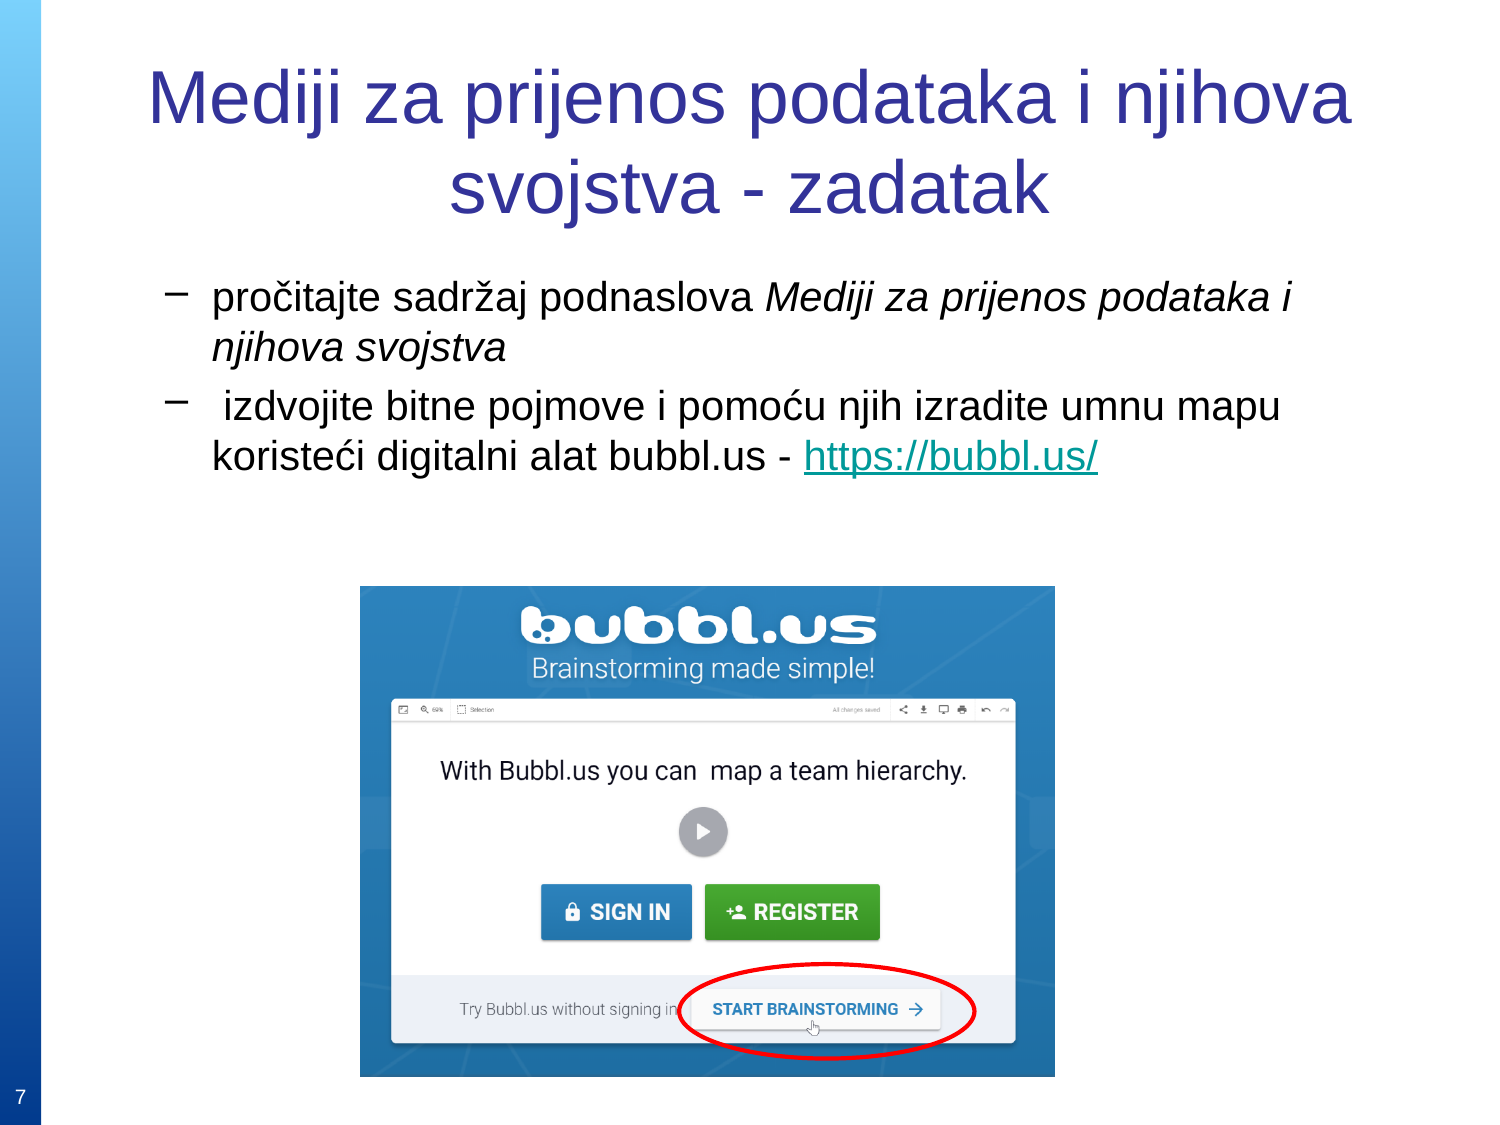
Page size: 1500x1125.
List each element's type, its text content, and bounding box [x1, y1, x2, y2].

picture [359, 585, 1055, 1077]
list pročitajte sadržaj podnaslova Mediji za prijenos podataka i njihova svojstva izdvojite bitne pojmove i pomoću njih izradite umnu mapu koristeći digitalni alat bubbl.us - https://bubbl.us/ [75, 262, 1425, 1005]
title Mediji za prijenos podataka i njihova svojstva - zadatak [74, 44, 1426, 233]
